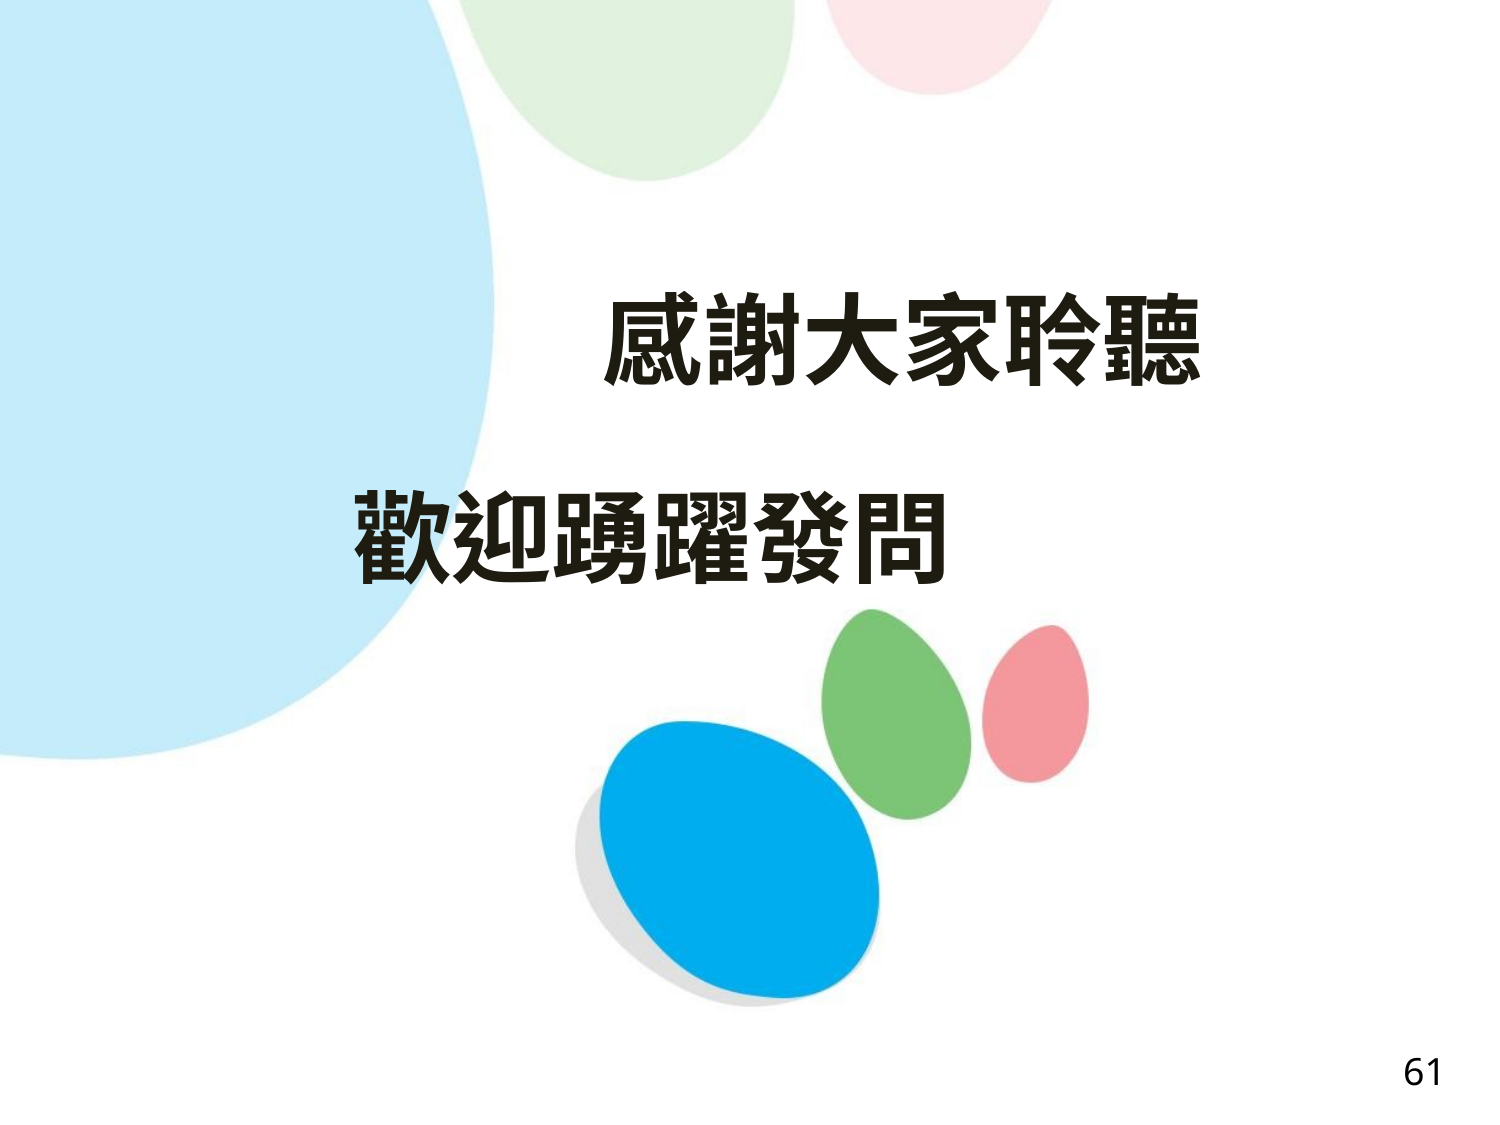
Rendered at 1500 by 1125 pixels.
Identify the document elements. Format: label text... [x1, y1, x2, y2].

picture [0, 0, 1101, 1013]
title 感謝大家聆聽 歡迎踴躍發問 [1104, 275, 1205, 596]
slide_number 61 [1396, 1055, 1451, 1125]
